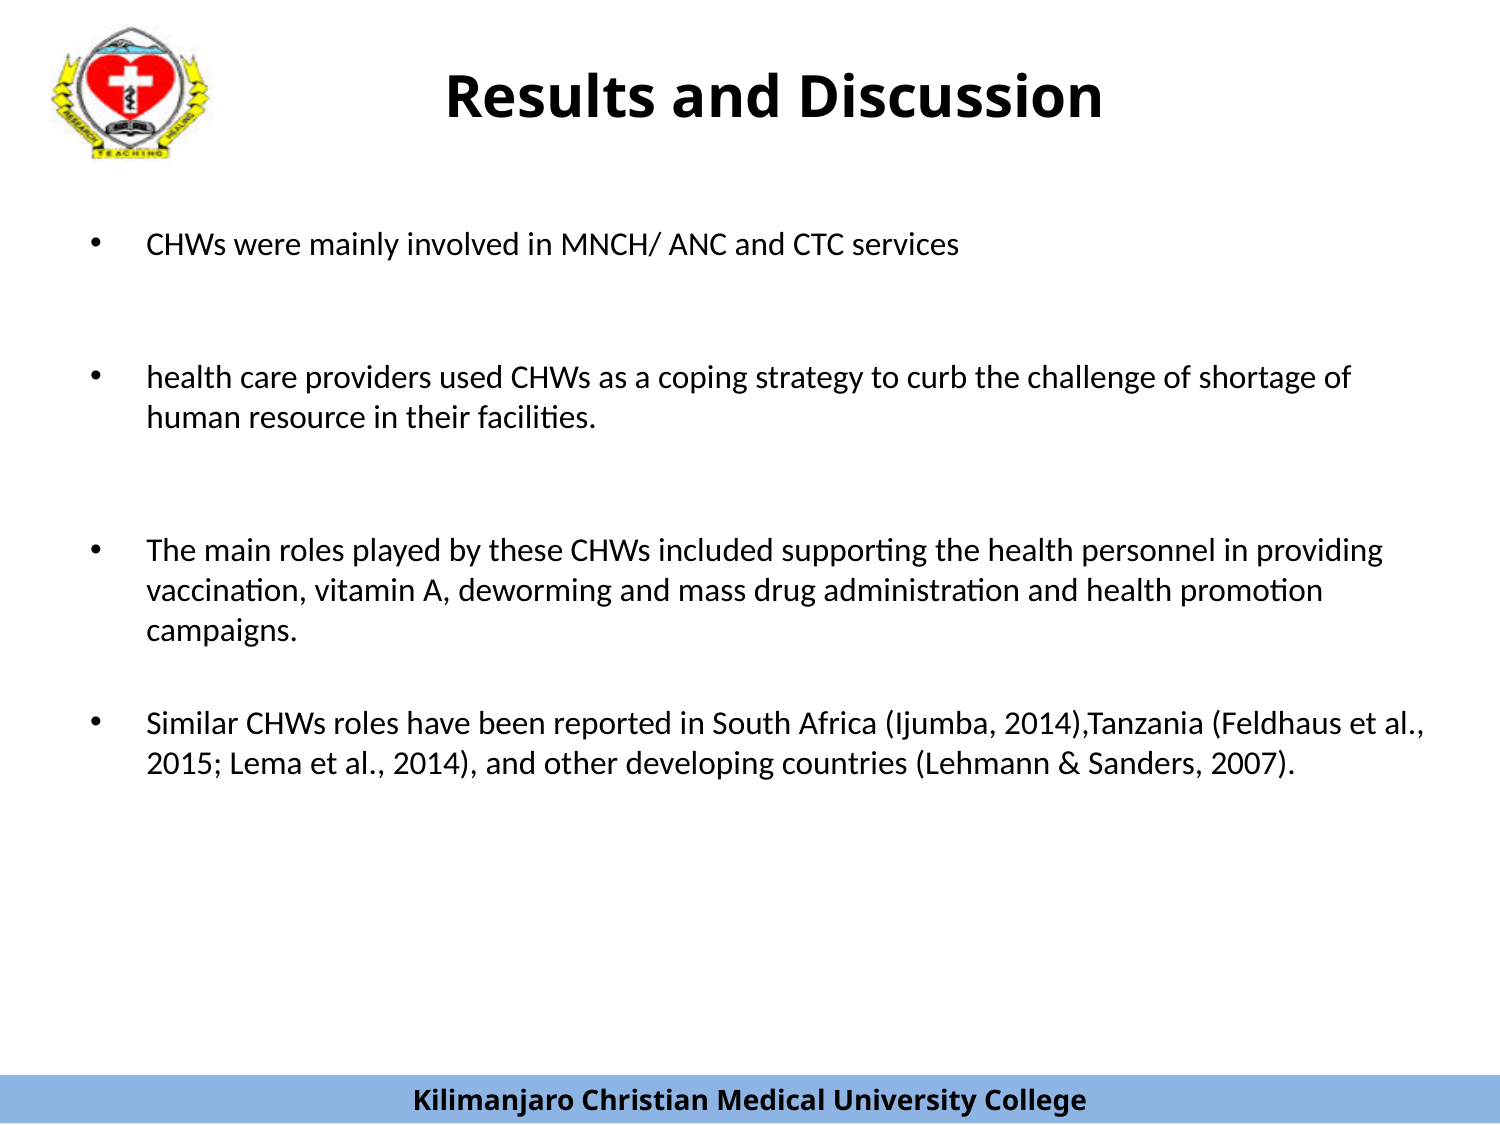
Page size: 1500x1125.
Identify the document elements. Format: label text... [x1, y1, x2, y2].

list CHWs were mainly involved in MNCH/ ANC and CTC services health care providers used CHWs as a coping strategy to curb the challenge of shortage of human resource in their facilities. The main roles played by these CHWs included supporting the health personnel in providing vaccination, vitamin A, deworming and mass drug administration and health promotion campaigns. Similar CHWs roles have been reported in South Africa (Ijumba, 2014),Tanzania (Feldhaus et al., 2015; Lema et al., 2014), and other developing countries (Lehmann & Sanders, 2007). [75, 174, 1463, 1038]
picture [50, 24, 213, 163]
title Results and Discussion [174, 37, 1375, 150]
